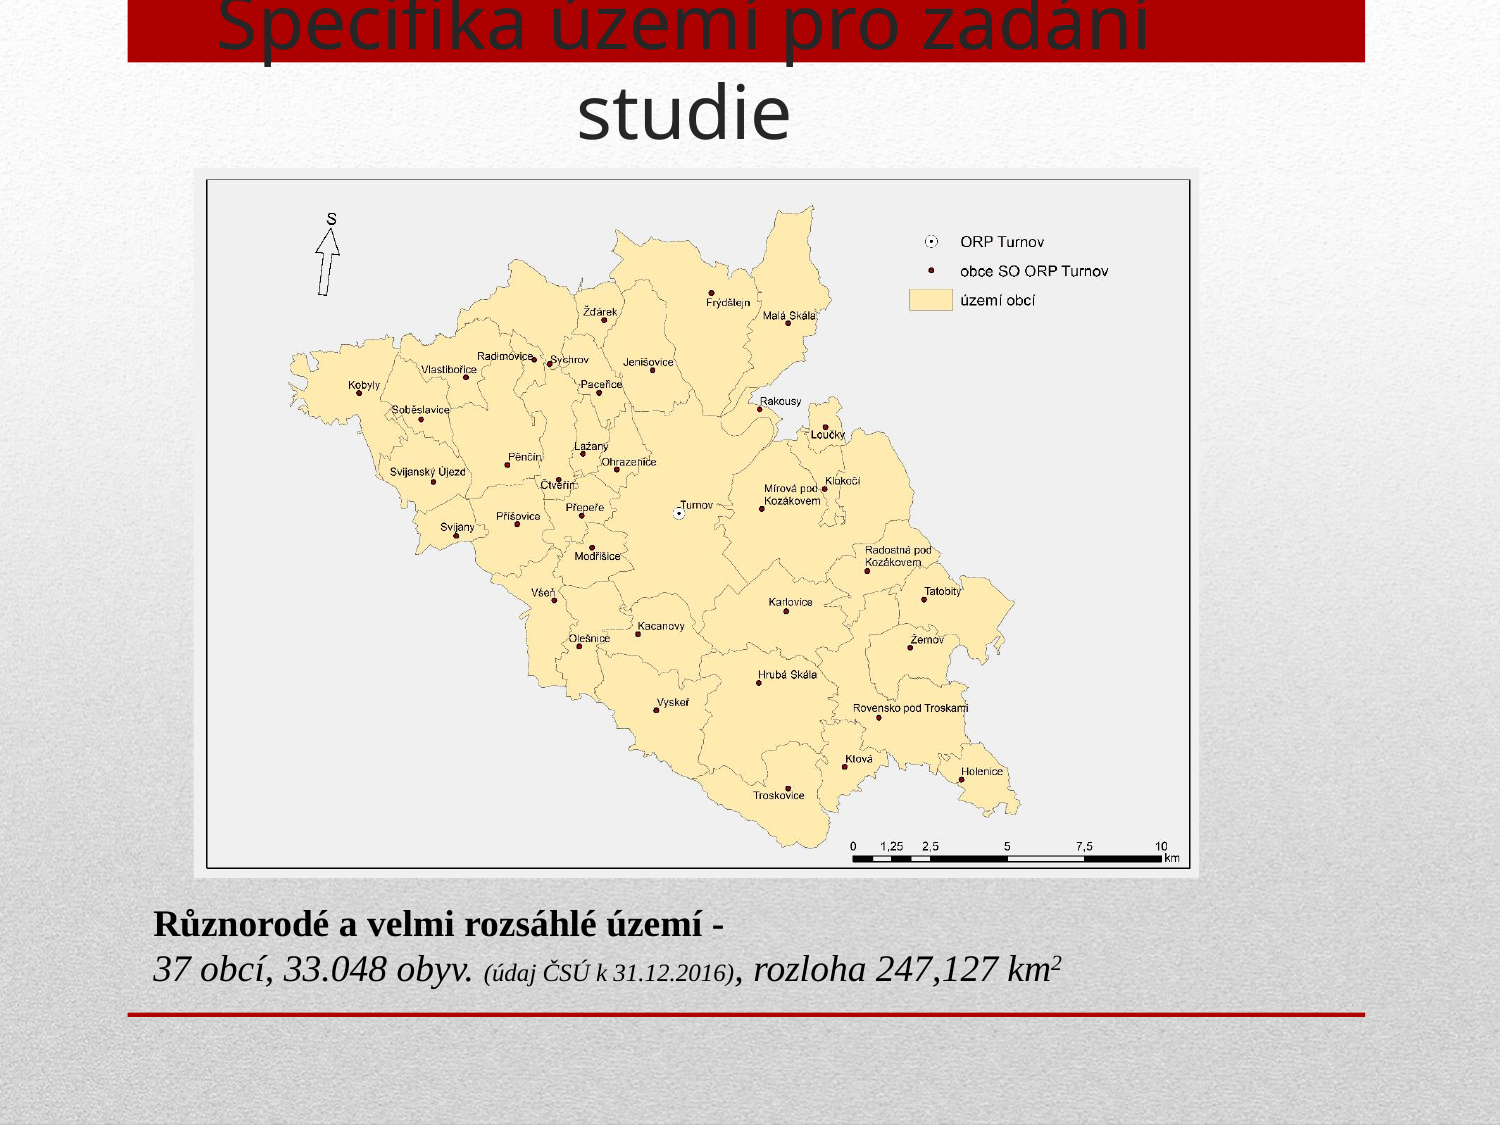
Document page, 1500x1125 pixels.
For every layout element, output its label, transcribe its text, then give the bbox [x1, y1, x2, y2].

picture [0, 0, 1500, 1125]
text_box Různorodé a velmi rozsáhlé území - 37 obcí, 33.048 obyv. (údaj ČSÚ k 31.12.2016), rozloha 247,127 km2 [85, 891, 1409, 997]
list [128, 137, 1367, 891]
title Specifika území pro zadání studie [128, 66, 1242, 137]
